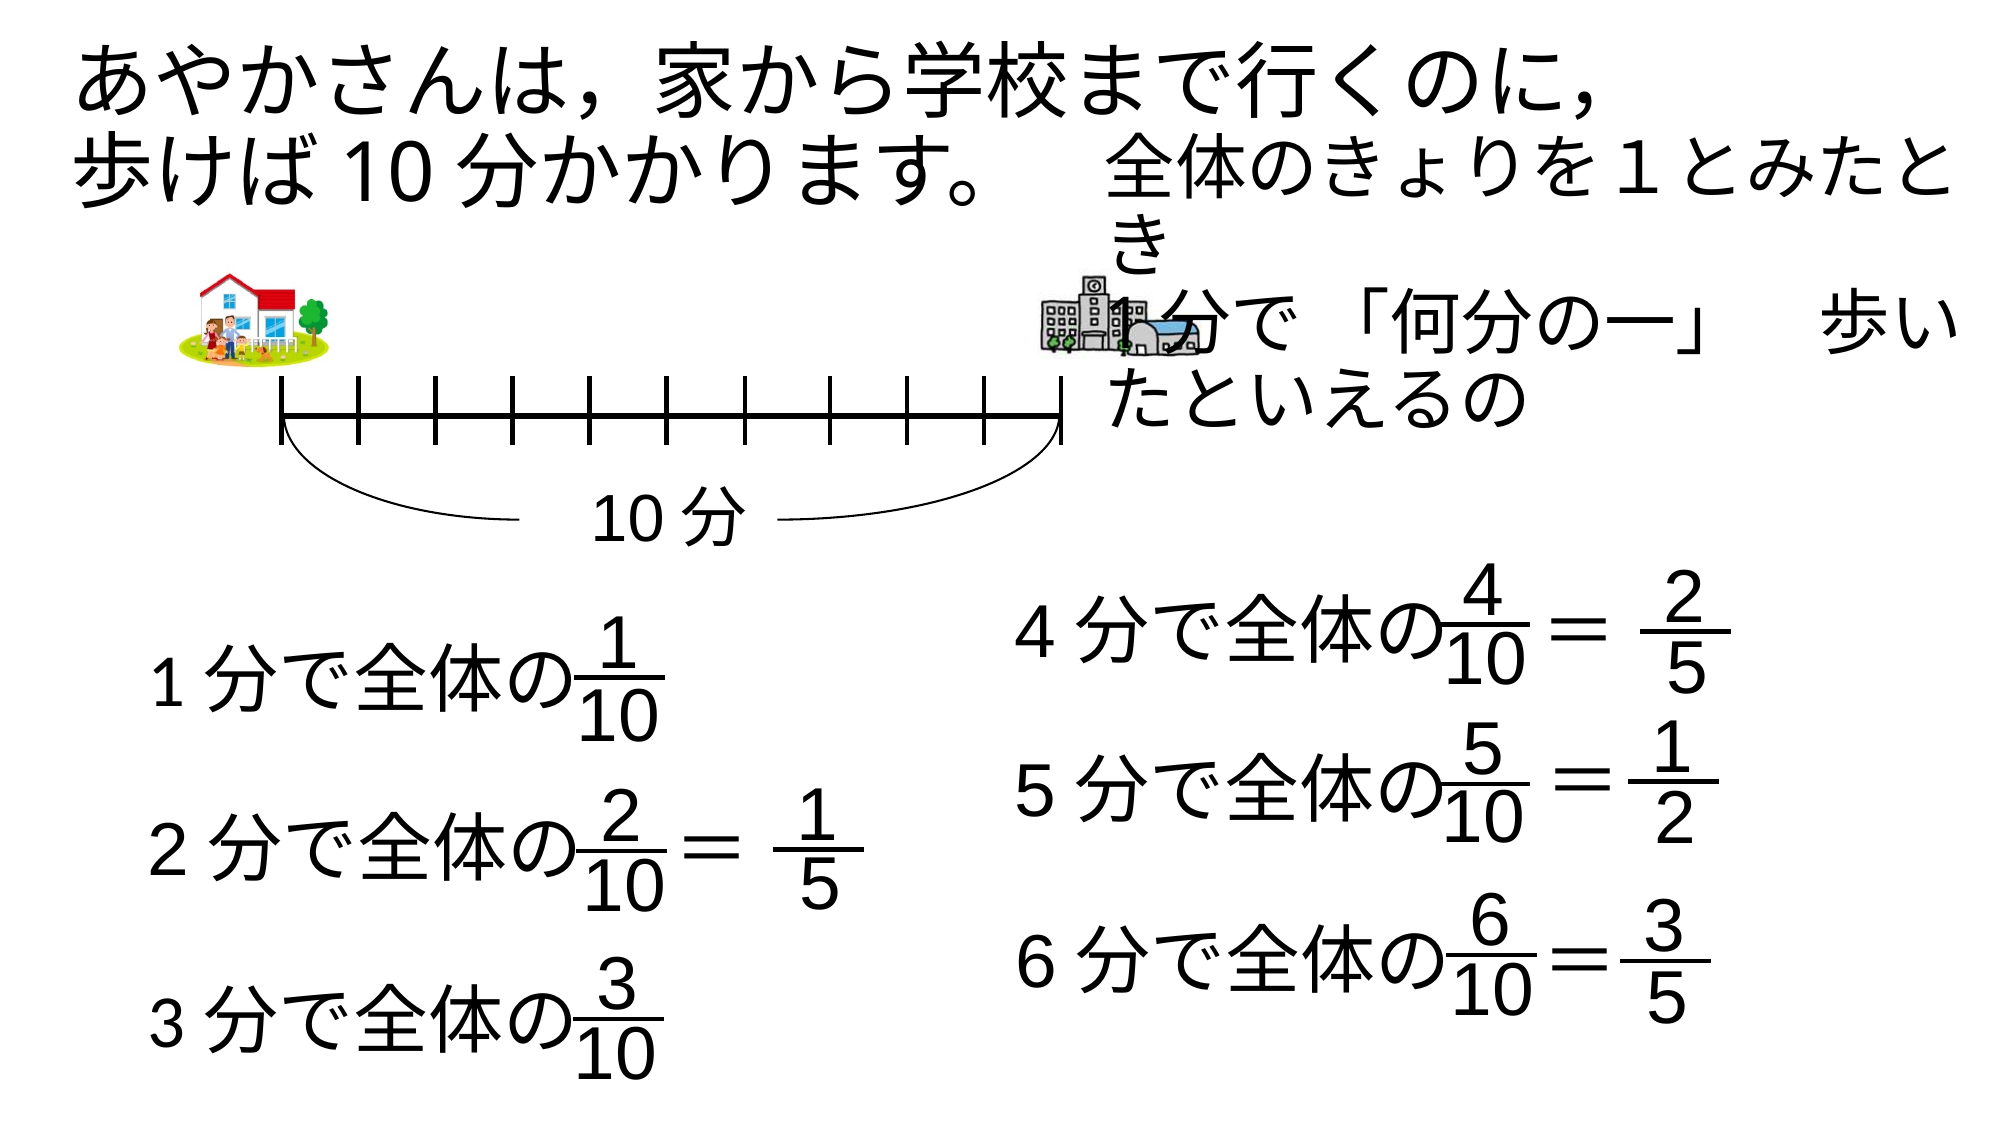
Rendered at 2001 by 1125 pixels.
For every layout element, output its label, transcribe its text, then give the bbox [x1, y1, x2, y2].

text_box 2分で全体の [132, 793, 571, 899]
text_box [1627, 690, 1720, 868]
text_box 1分で全体の [132, 624, 565, 730]
text_box 3分で全体の [132, 965, 562, 1070]
text_box ＝ [678, 794, 766, 899]
picture [1037, 260, 1202, 359]
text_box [562, 927, 669, 1104]
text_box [1620, 869, 1712, 1047]
text_box 10分 [575, 520, 762, 563]
text_box 4分で全体の [999, 575, 1432, 680]
text_box ＝ [1539, 575, 1633, 681]
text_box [1640, 539, 1732, 718]
picture [171, 263, 336, 379]
text_box 6分で全体の [1000, 905, 1439, 1011]
text_box ＝ [1546, 906, 1620, 1011]
text_box ＝ [1537, 726, 1627, 832]
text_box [283, 416, 1060, 520]
text_box 5分で全体の [999, 734, 1430, 840]
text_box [772, 757, 865, 934]
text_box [1439, 863, 1546, 1040]
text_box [283, 310, 1060, 415]
text_box あやかさんは，家から学校まで行くのに， 歩けば10分かかります。 [55, 32, 1866, 242]
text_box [565, 585, 672, 766]
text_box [571, 759, 678, 936]
text_box 全体のきょりを１とみたとき 1分で 「何分の一」 歩いたといえるの [1088, 124, 1981, 452]
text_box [1432, 532, 1539, 709]
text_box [1430, 692, 1537, 867]
